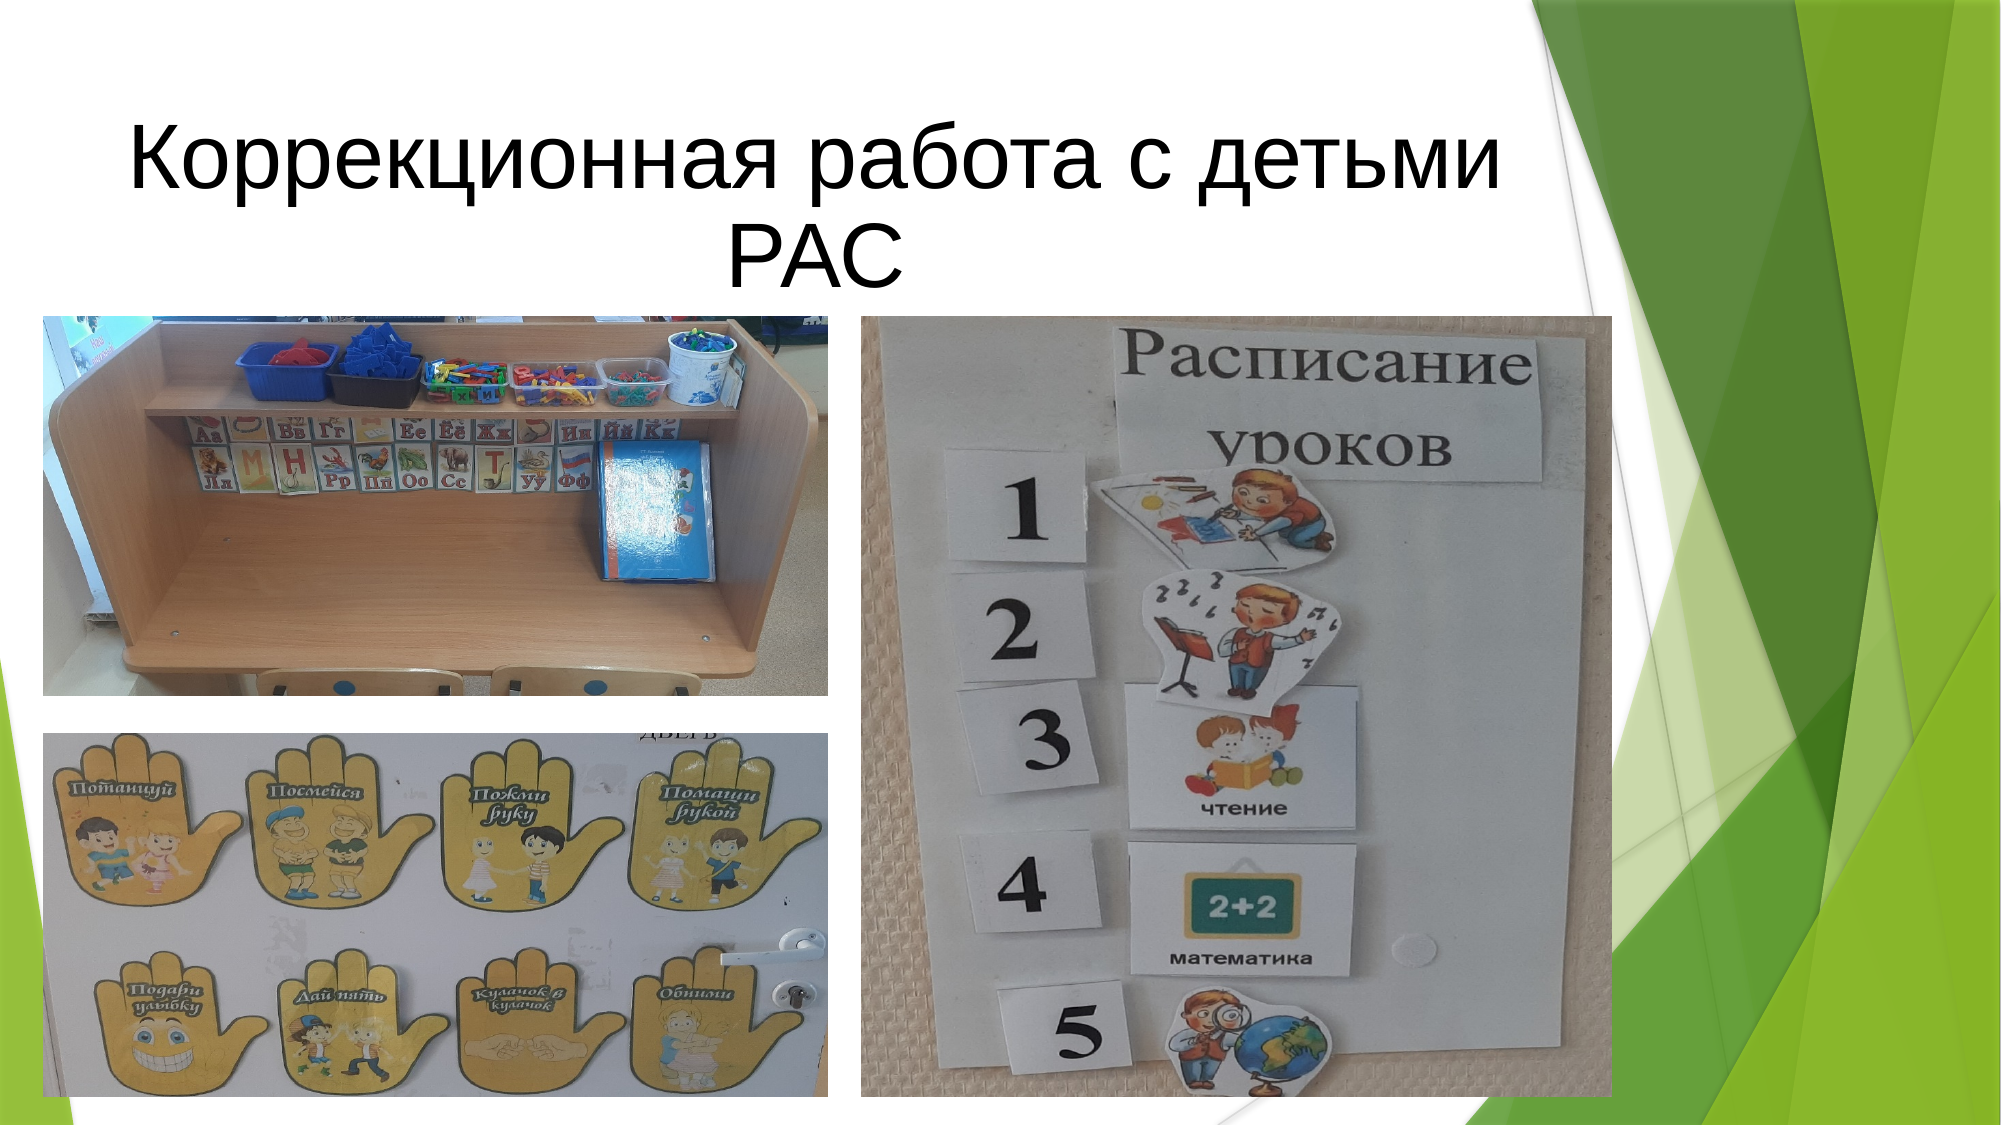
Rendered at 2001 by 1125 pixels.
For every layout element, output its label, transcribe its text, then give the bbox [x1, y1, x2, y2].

picture [43, 316, 828, 696]
picture [43, 733, 828, 1097]
title Коррекционная работа с детьми РАС [111, 99, 1522, 317]
picture [861, 316, 1612, 1097]
